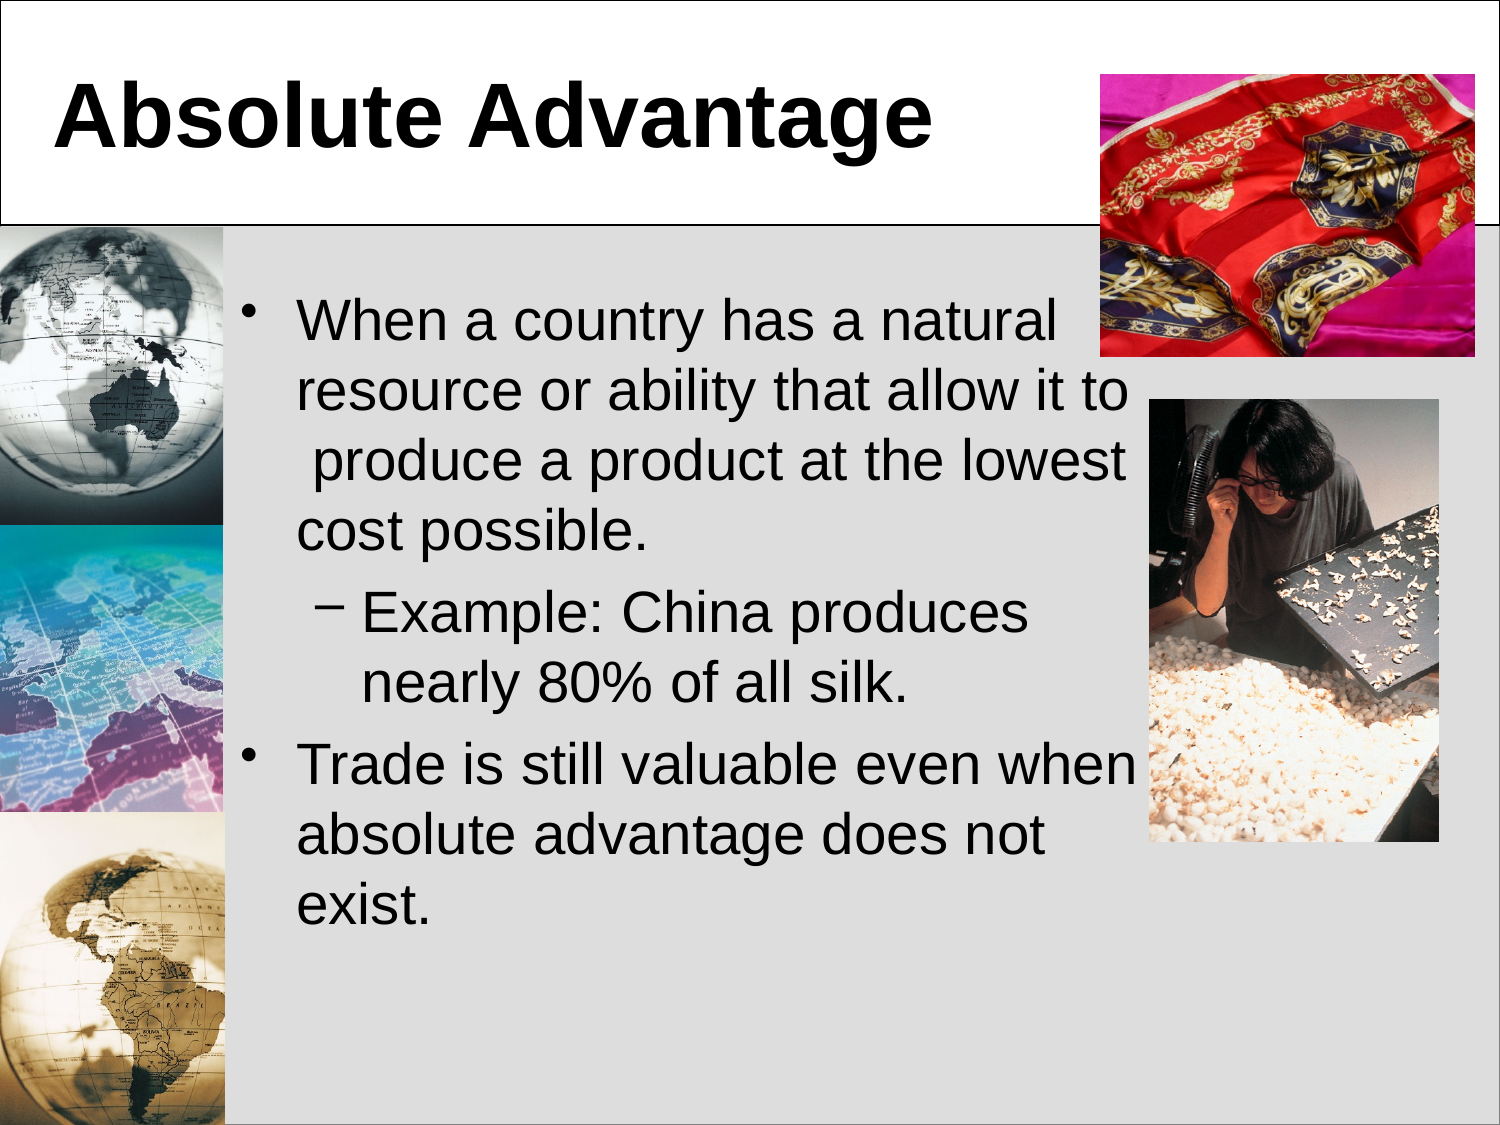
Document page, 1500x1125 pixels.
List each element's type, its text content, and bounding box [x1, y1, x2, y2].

picture [1149, 399, 1439, 842]
list When a country has a natural resource or ability that allow it to produce a product at the lowest cost possible. Example: China produces nearly 80% of all silk. Trade is still valuable even when absolute advantage does not exist. [225, 275, 1163, 1025]
title Absolute Advantage [37, 16, 1463, 205]
picture [1099, 74, 1475, 357]
picture [0, 227, 225, 1125]
